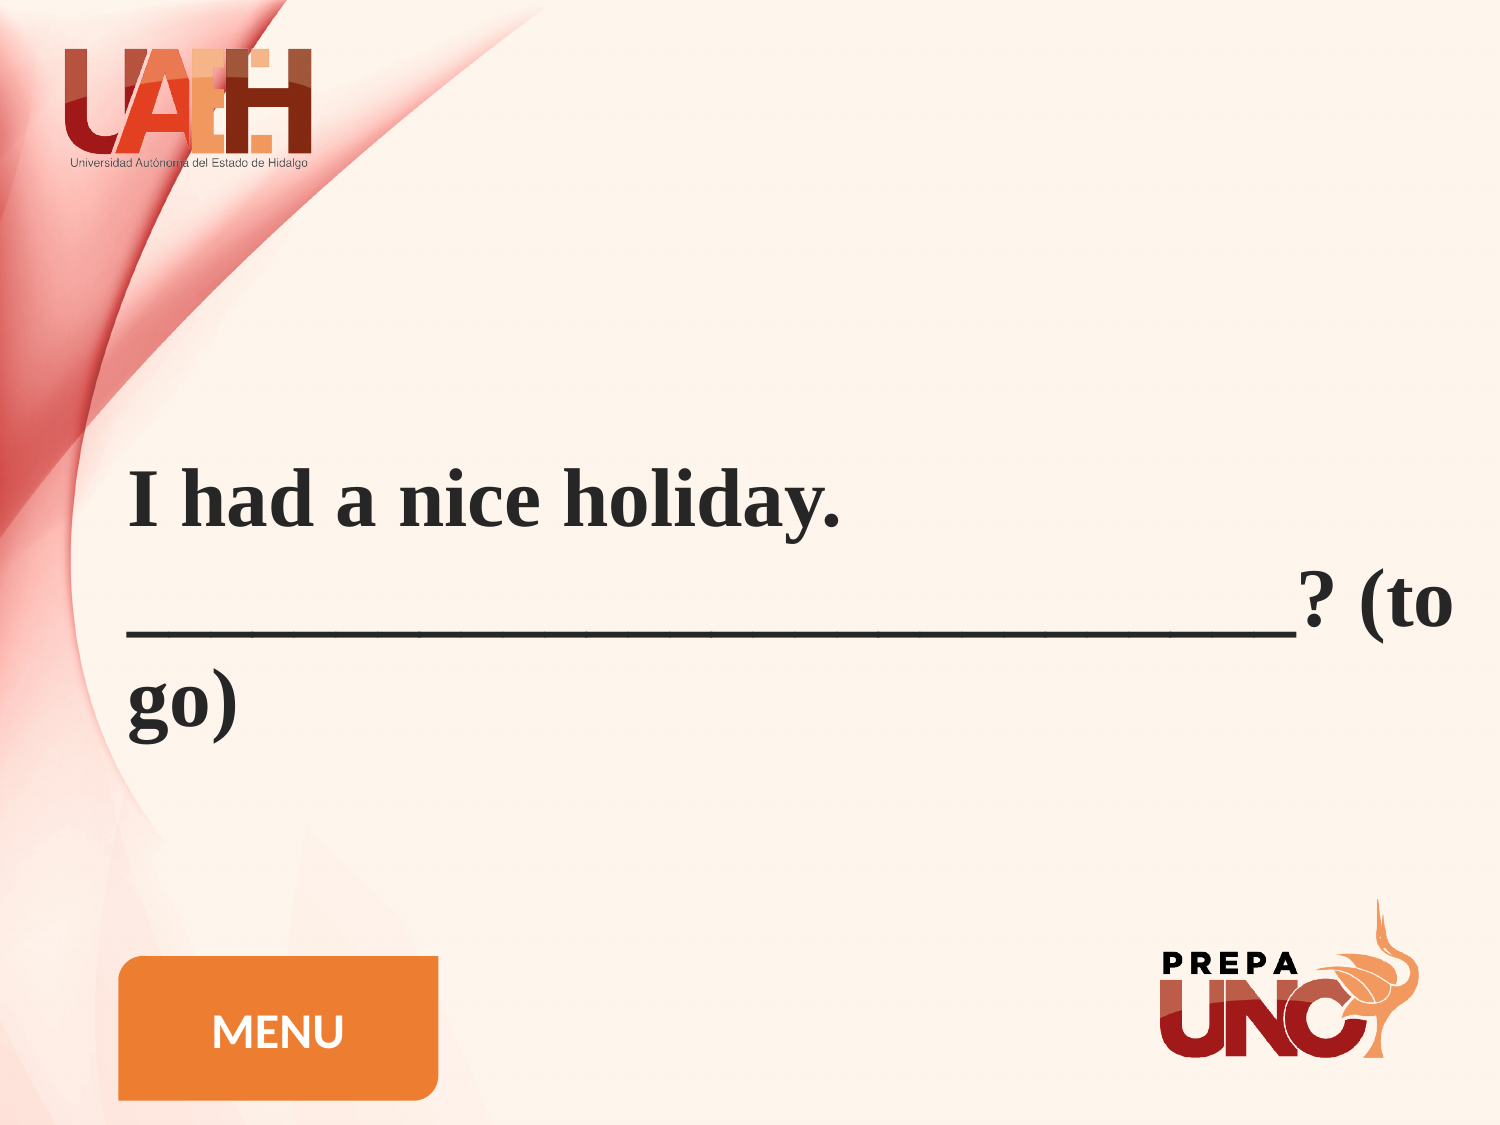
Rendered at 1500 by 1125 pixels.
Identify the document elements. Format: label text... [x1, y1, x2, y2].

text_box MENU [118, 955, 439, 1101]
picture [0, 0, 1500, 1125]
text_box I had a nice holiday. ____________________________? (to go) [113, 435, 1477, 751]
